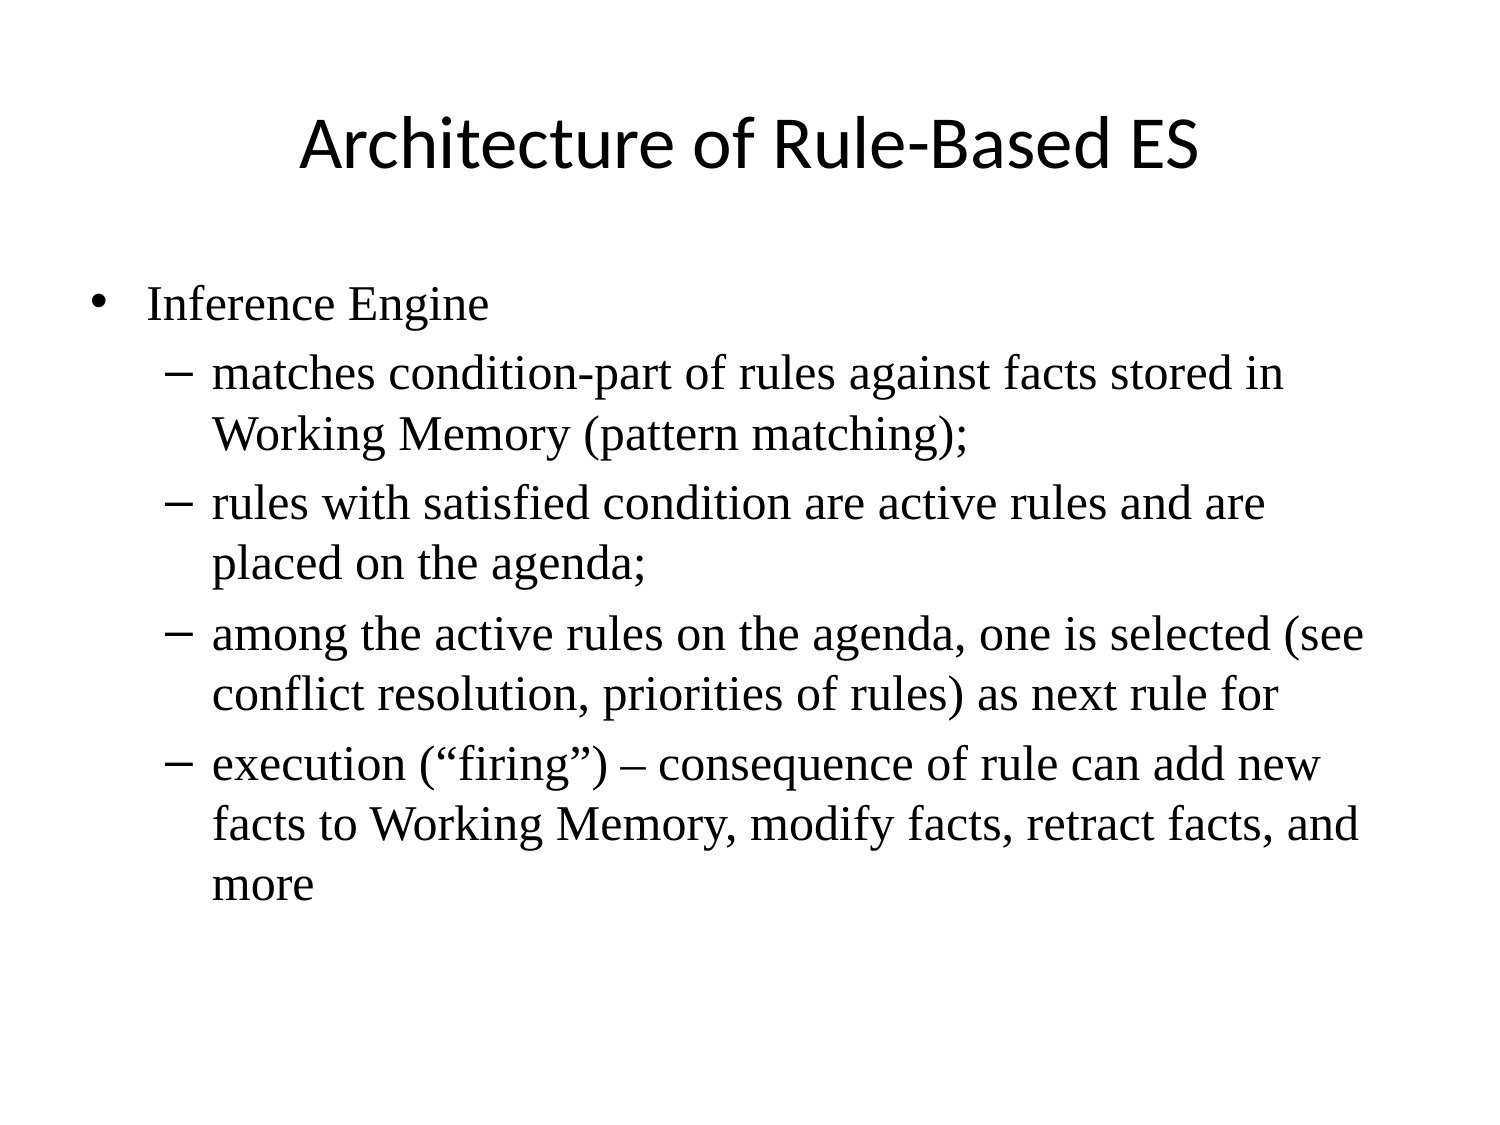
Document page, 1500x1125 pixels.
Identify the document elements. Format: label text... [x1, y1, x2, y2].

list Inference Engine matches condition-part of rules against facts stored in Working Memory (pattern matching); rules with satisfied condition are active rules and are placed on the agenda; among the active rules on the agenda, one is selected (see conflict resolution, priorities of rules) as next rule for execution (“firing”) – consequence of rule can add new facts to Working Memory, modify facts, retract facts, and more [75, 262, 1425, 1005]
title Architecture of Rule-Based ES [75, 45, 1425, 233]
